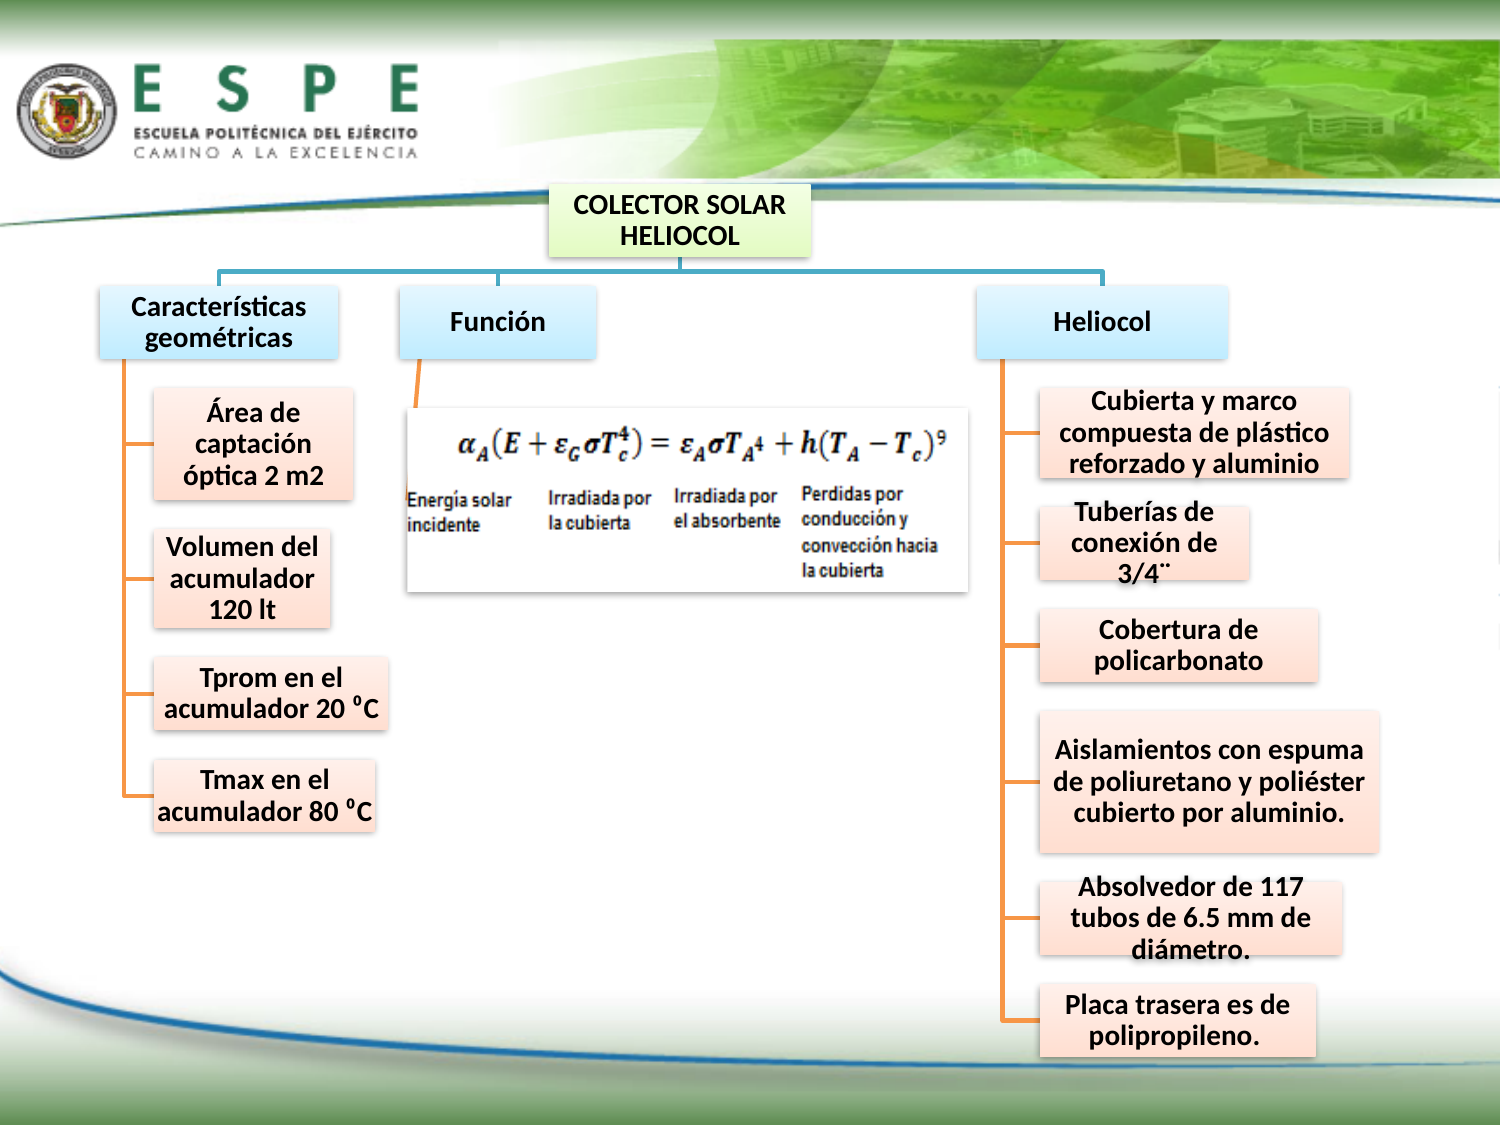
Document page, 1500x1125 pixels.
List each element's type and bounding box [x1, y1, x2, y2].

picture [0, 0, 1500, 1125]
text_box [100, 184, 1412, 1057]
